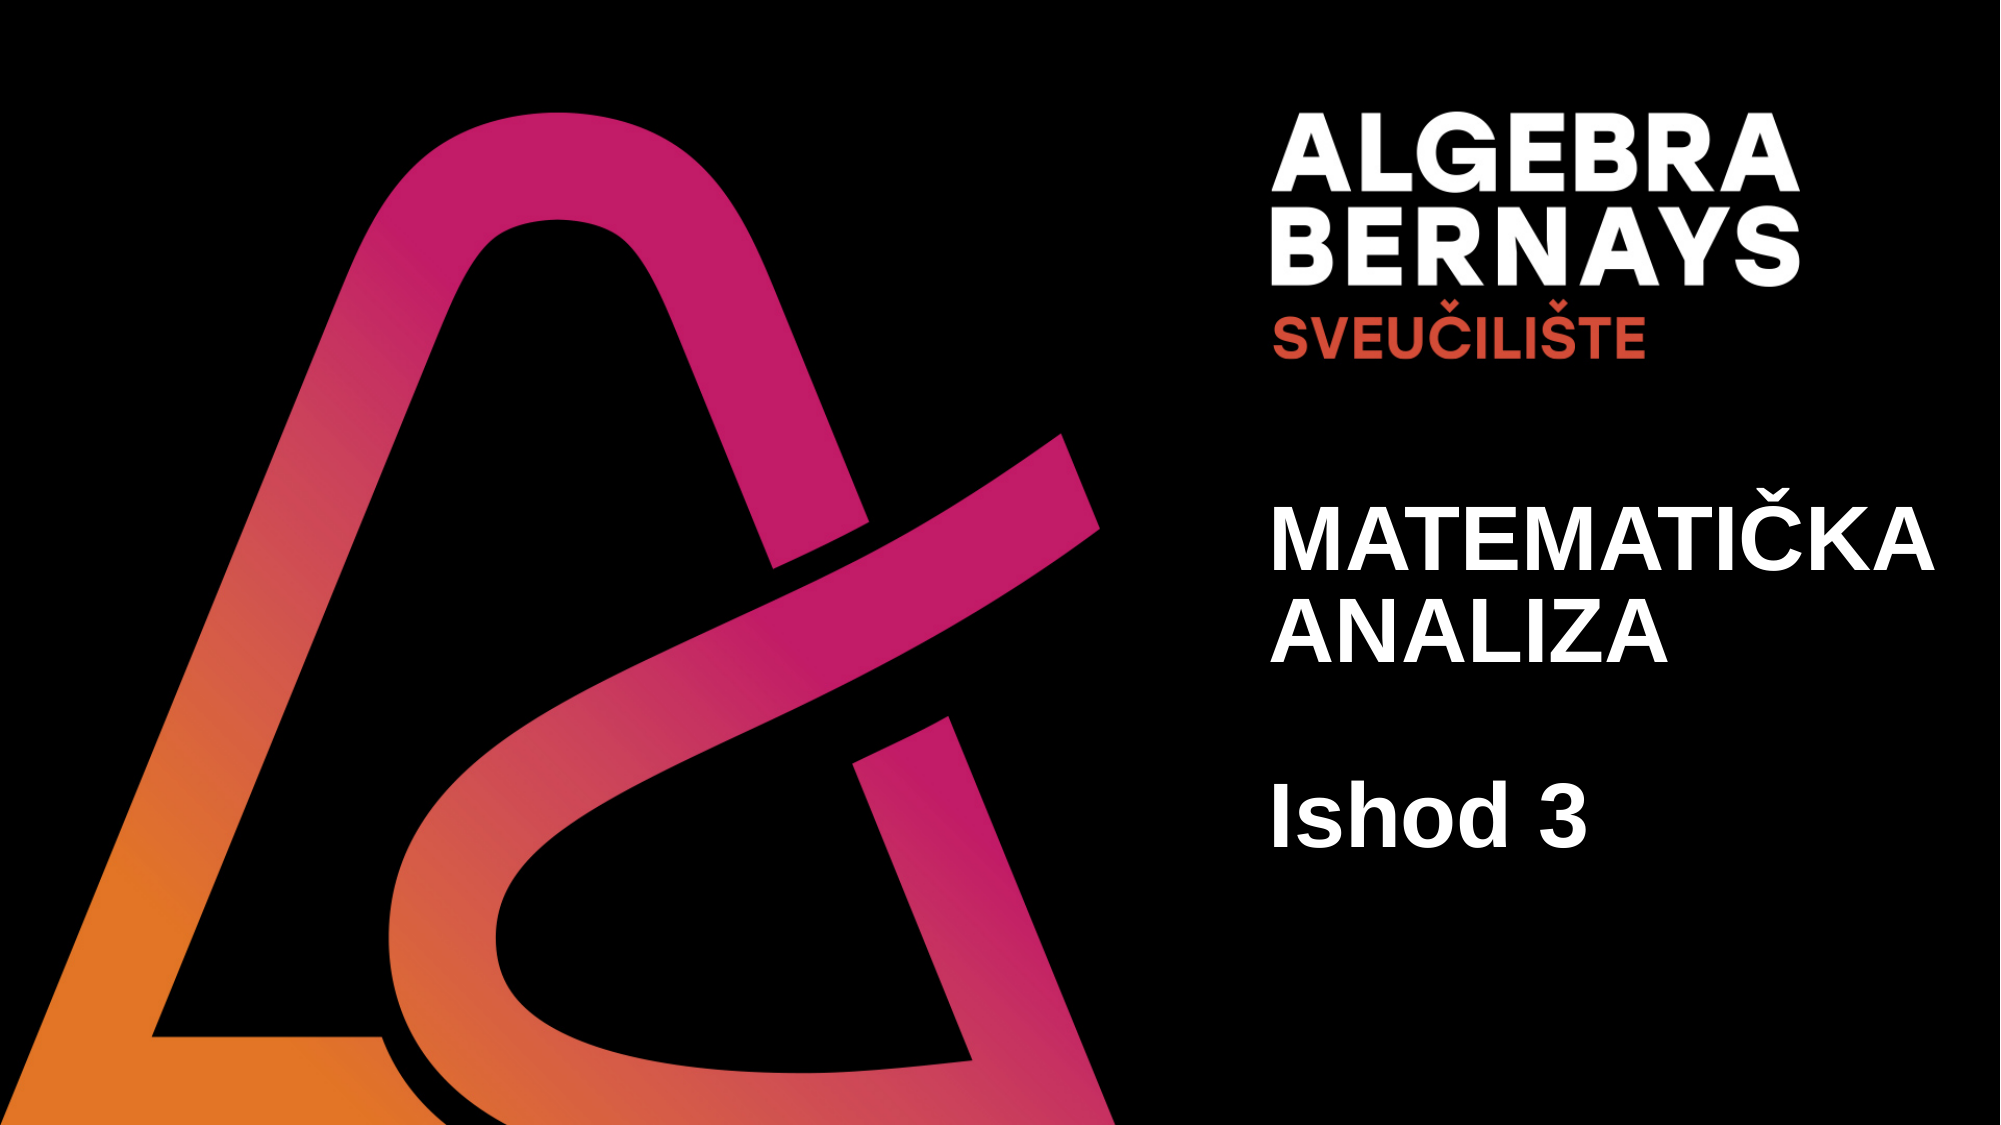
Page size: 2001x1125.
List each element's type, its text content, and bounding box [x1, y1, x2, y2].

text_box MATEMATIČKA ANALIZA Ishod 3 [1253, 489, 2000, 952]
picture [0, 0, 2000, 1125]
